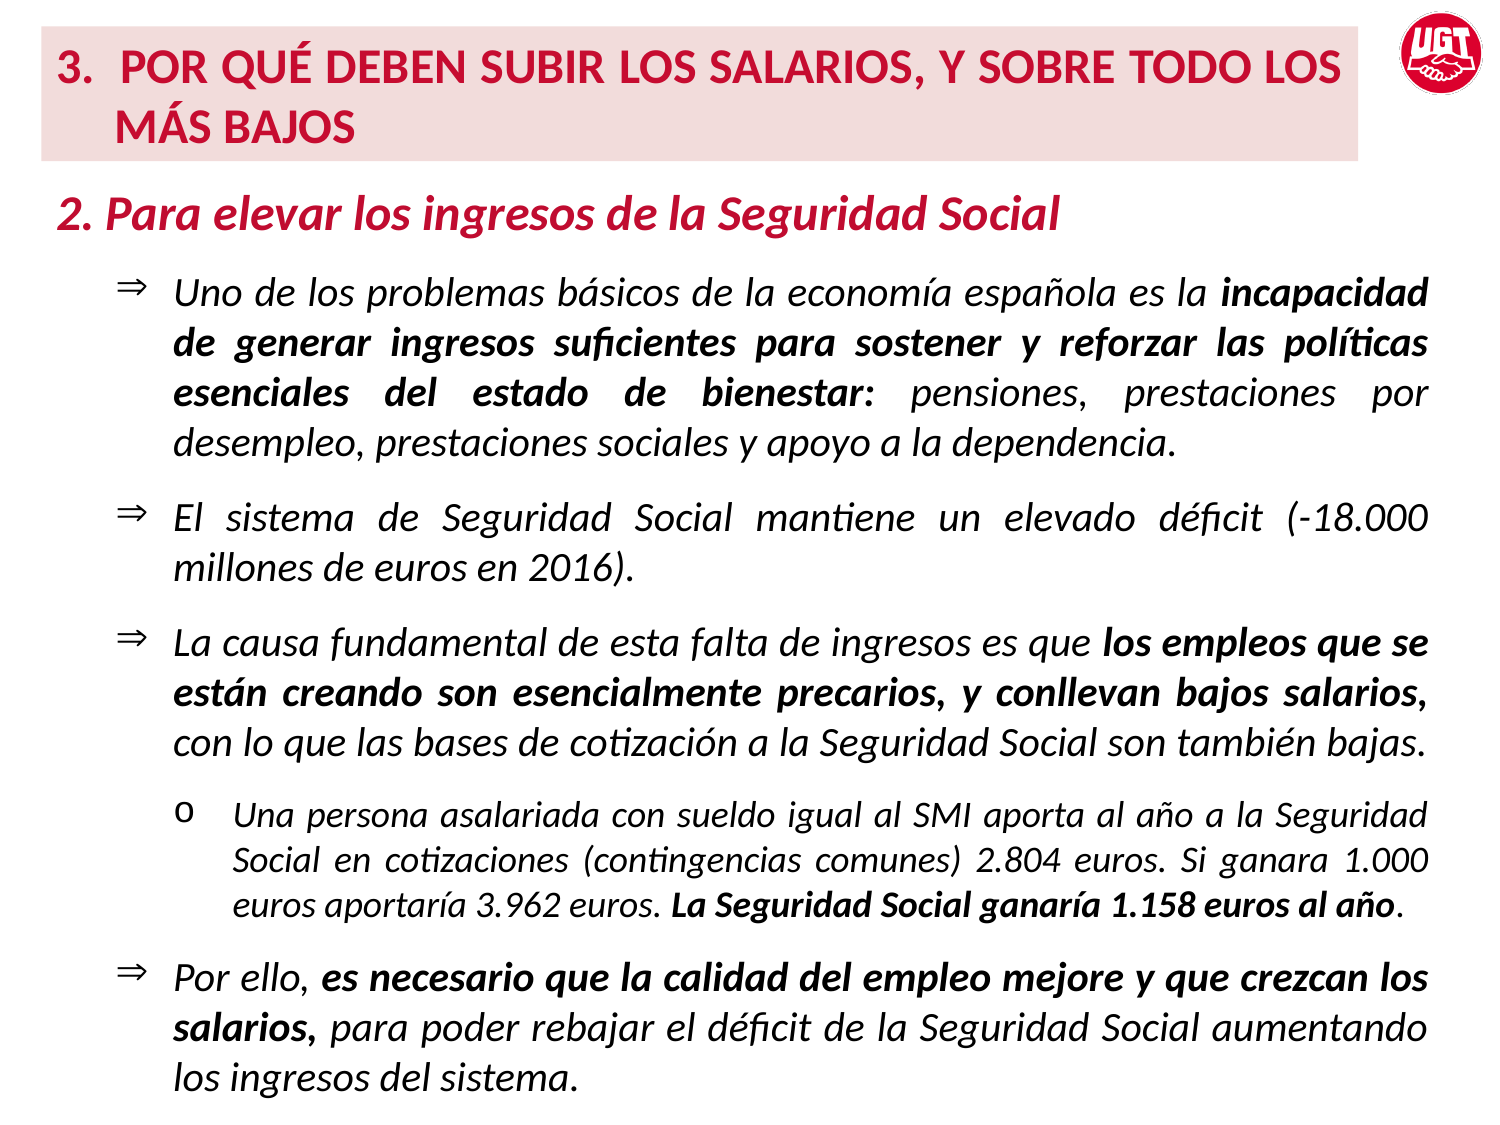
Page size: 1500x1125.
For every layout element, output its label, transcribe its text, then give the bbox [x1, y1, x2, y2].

text_box 2. Para elevar los ingresos de la Seguridad Social Uno de los problemas básicos de la economía española es la incapacidad de generar ingresos suficientes para sostener y reforzar las políticas esenciales del estado de bienestar: pensiones, prestaciones por desempleo, prestaciones sociales y apoyo a la dependencia. El sistema de Seguridad Social mantiene un elevado déficit (-18.000 millones de euros en 2016). La causa fundamental de esta falta de ingresos es que los empleos que se están creando son esencialmente precarios, y conllevan bajos salarios, con lo que las bases de cotización a la Seguridad Social son también bajas. Una persona asalariada con sueldo igual al SMI aporta al año a la Seguridad Social en cotizaciones (contingencias comunes) 2.804 euros. Si ganara 1.000 euros aportaría 3.962 euros. La Seguridad Social ganaría 1.158 euros al año. Por ello, es necesario que la calidad del empleo mejore y que crezcan los salarios, para poder rebajar el déficit de la Seguridad Social aumentando los ingresos del sistema. [41, 172, 1444, 1108]
picture [1399, 10, 1484, 95]
text_box 3. POR QUÉ DEBEN SUBIR LOS SALARIOS, Y SOBRE TODO LOS MÁS BAJOS [41, 26, 1359, 162]
